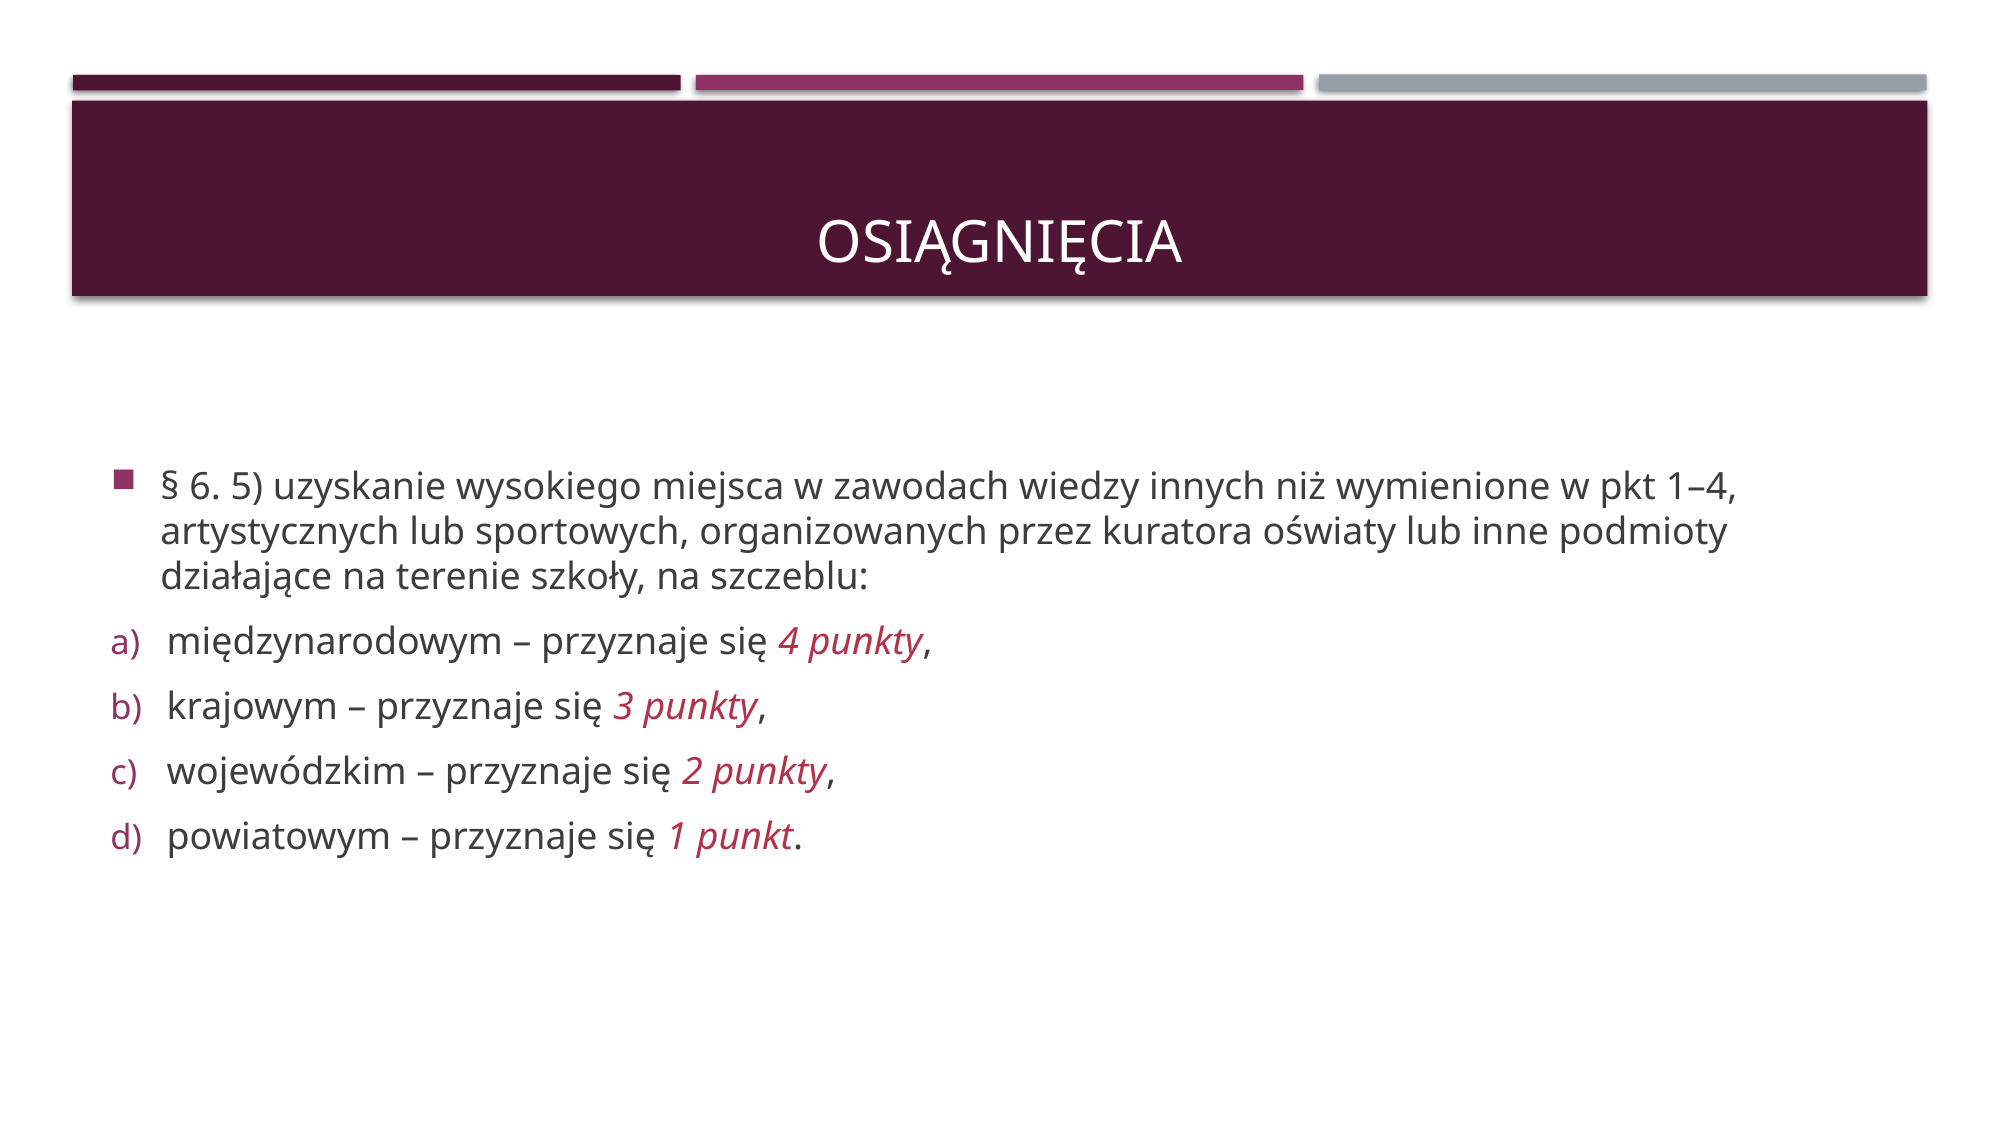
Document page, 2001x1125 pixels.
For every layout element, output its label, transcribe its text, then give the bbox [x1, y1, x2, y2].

title osiągnięcia [95, 115, 1905, 282]
list § 6. 5) uzyskanie wysokiego miejsca w zawodach wiedzy innych niż wymienione w pkt 1–4, artystycznych lub sportowych, organizowanych przez kuratora oświaty lub inne podmioty działające na terenie szkoły, na szczeblu: międzynarodowym – przyznaje się 4 punkty, krajowym – przyznaje się 3 punkty, wojewódzkim – przyznaje się 2 punkty, powiatowym – przyznaje się 1 punkt. [95, 357, 1905, 962]
